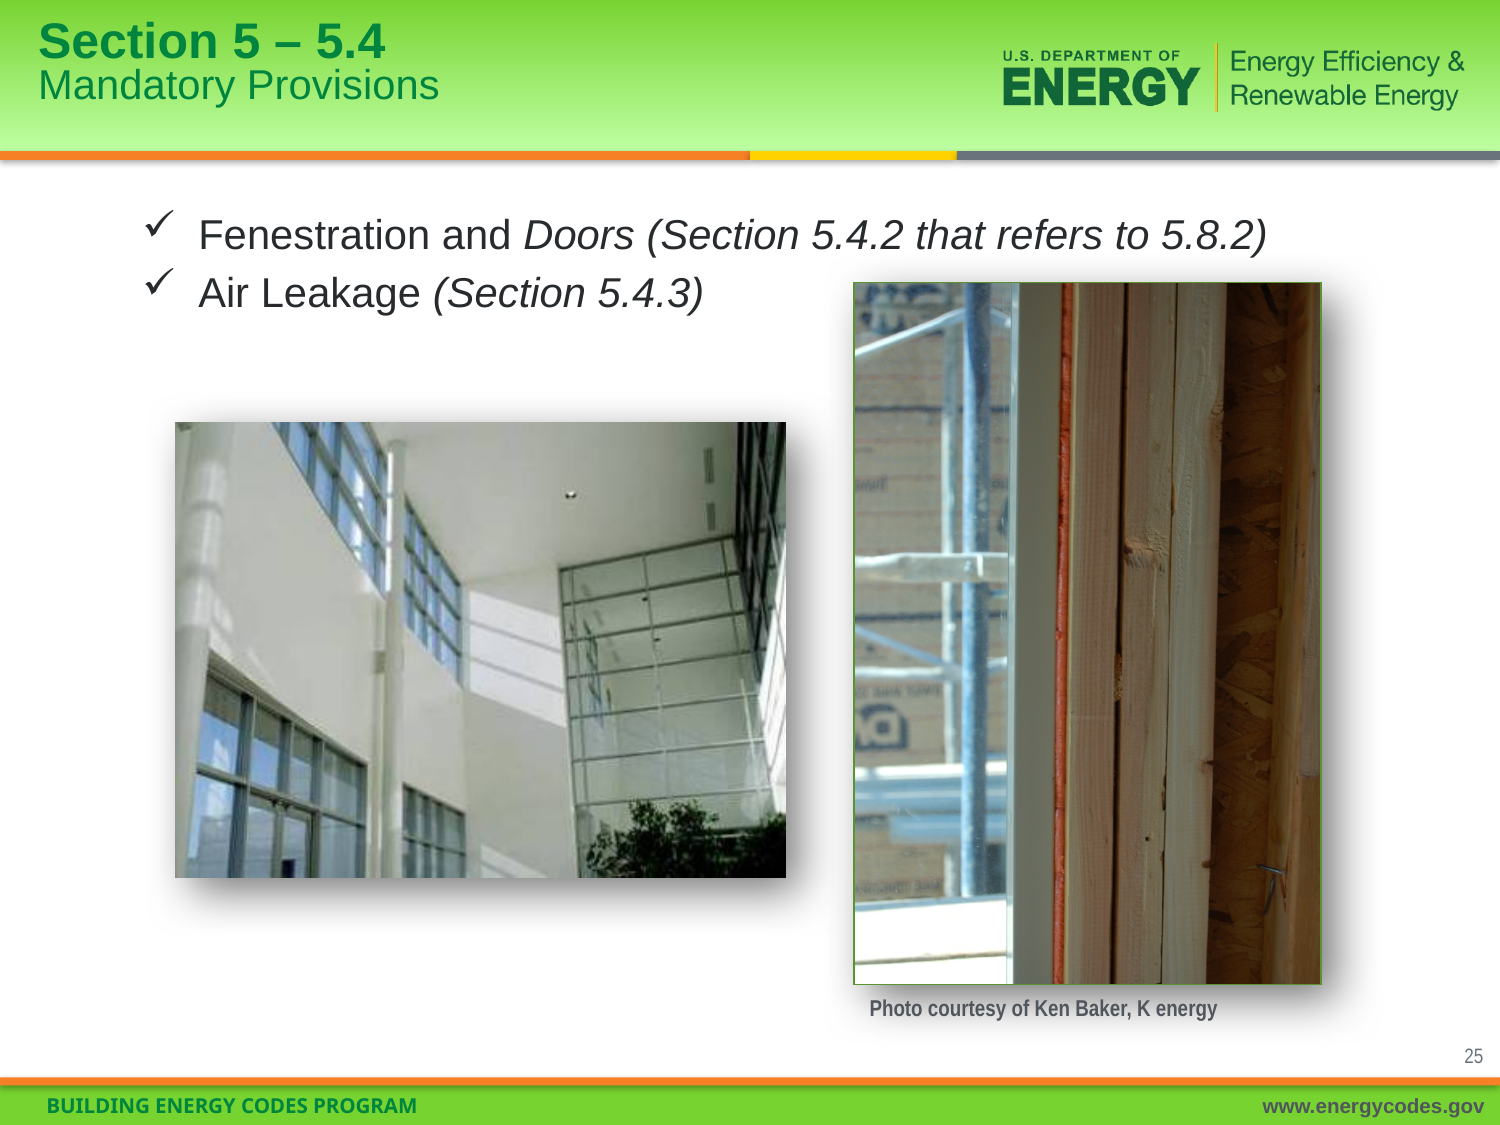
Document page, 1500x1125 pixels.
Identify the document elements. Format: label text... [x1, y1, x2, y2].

text_box Section 5 – 5.4 Mandatory Provisions [23, 0, 961, 128]
text_box Photo courtesy of Ken Baker, K energy [854, 990, 1248, 1018]
list Fenestration and Doors (Section 5.4.2 that refers to 5.8.2) Air Leakage (Section 5.4.3) [69, 200, 1289, 871]
picture [854, 283, 1321, 985]
picture [175, 422, 786, 879]
